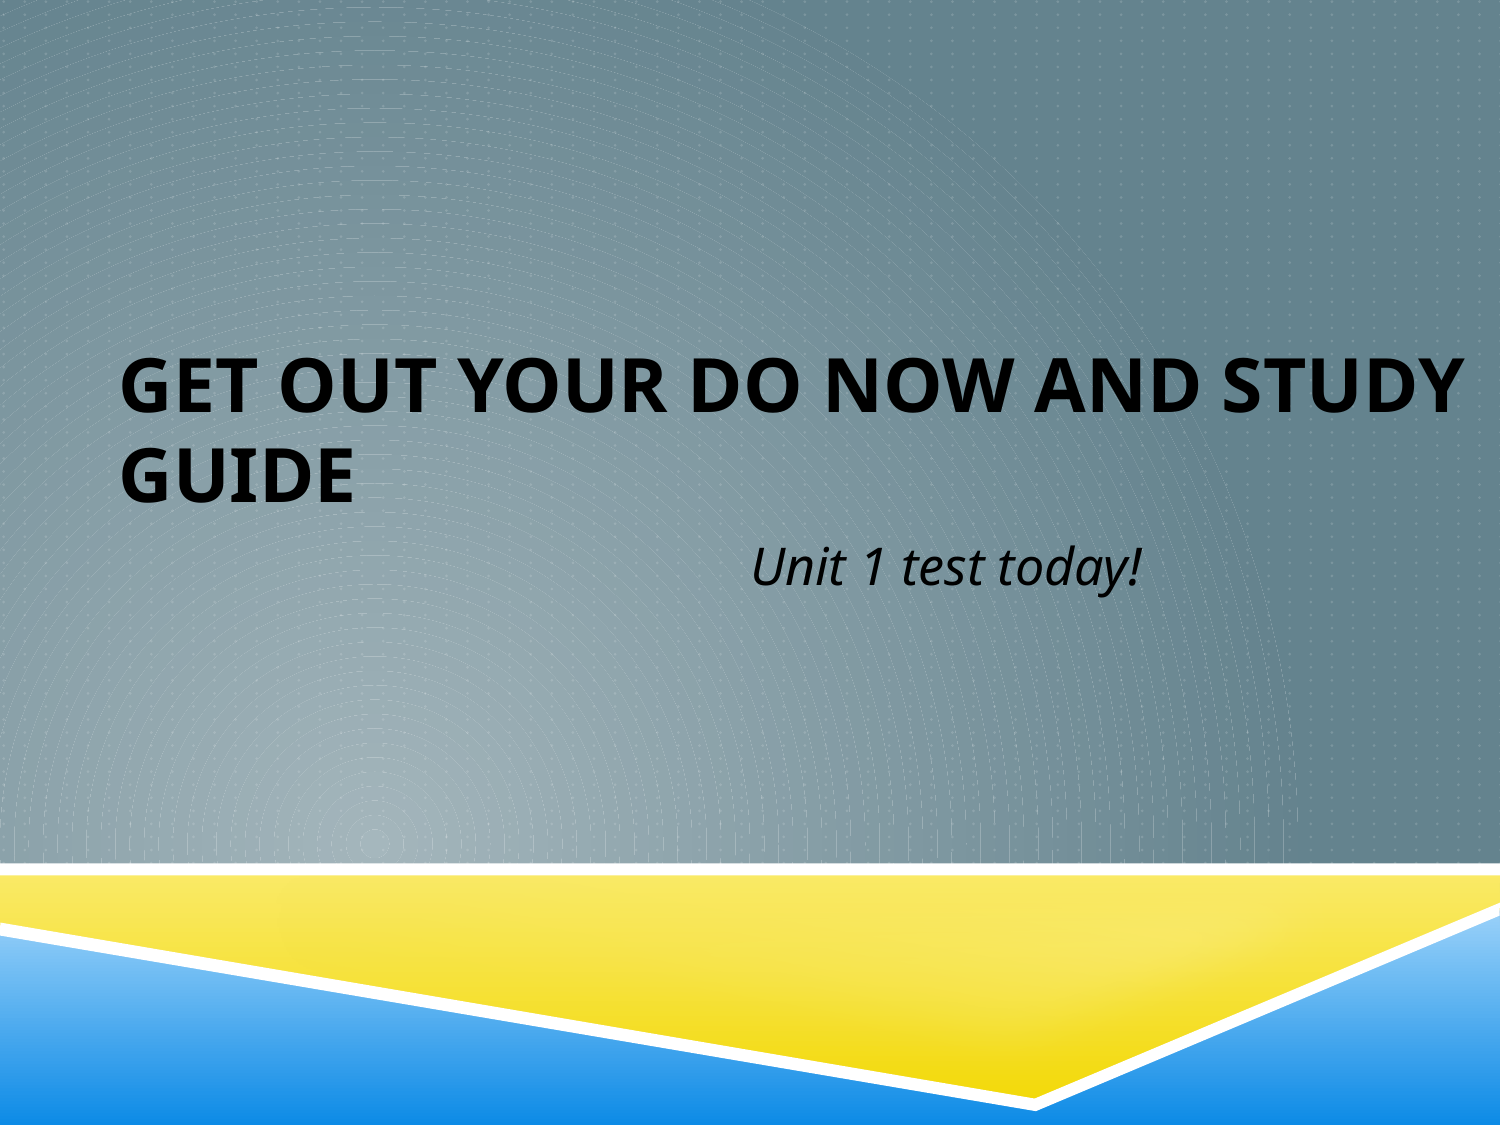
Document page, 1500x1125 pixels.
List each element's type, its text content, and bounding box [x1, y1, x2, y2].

subtitle Unit 1 test today! [750, 525, 1388, 825]
title Get out your do now and study guide [119, 275, 1500, 525]
